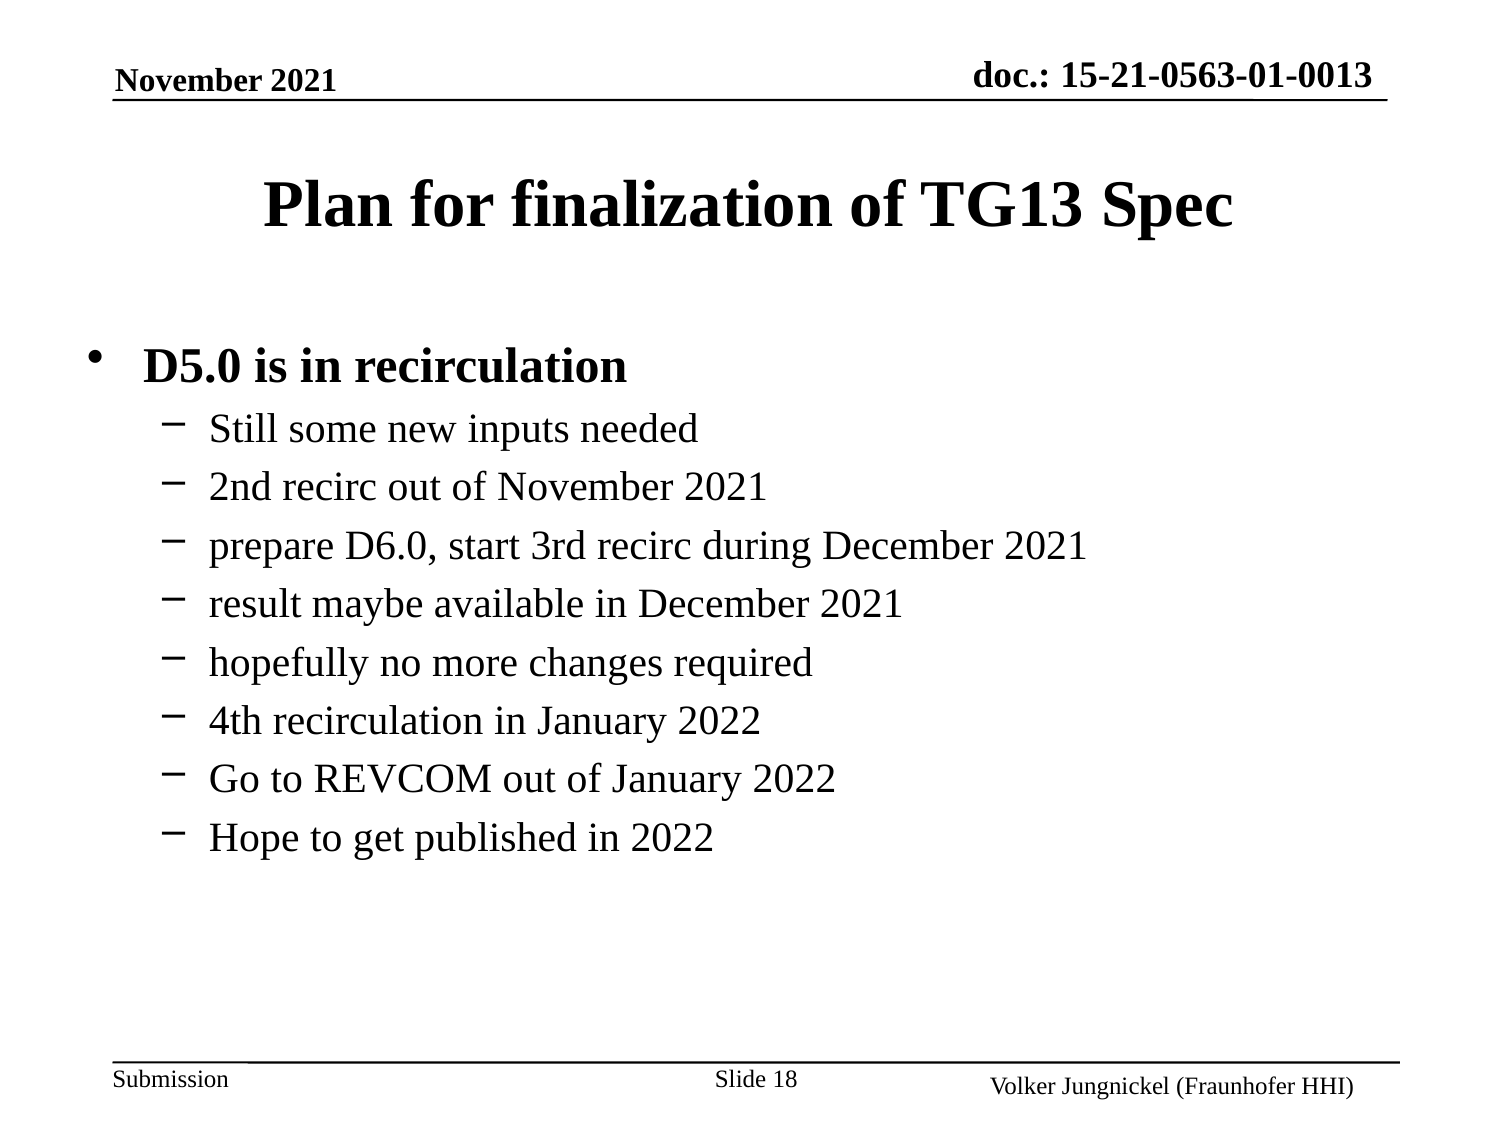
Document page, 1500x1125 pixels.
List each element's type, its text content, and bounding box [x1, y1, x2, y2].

slide_number Slide 18 [711, 1061, 801, 1093]
title Plan for finalization of TG13 Spec [112, 112, 1388, 288]
footer Volker Jungnickel (Fraunhofer HHI) [975, 1062, 1402, 1100]
list D5.0 is in recirculation Still some new inputs needed 2nd recirc out of November 2021 prepare D6.0, start 3rd recirc during December 2021 result maybe available in December 2021 hopefully no more changes required 4th recirculation in January 2022 Go to REVCOM out of January 2022 Hope to get published in 2022 [62, 324, 1463, 700]
